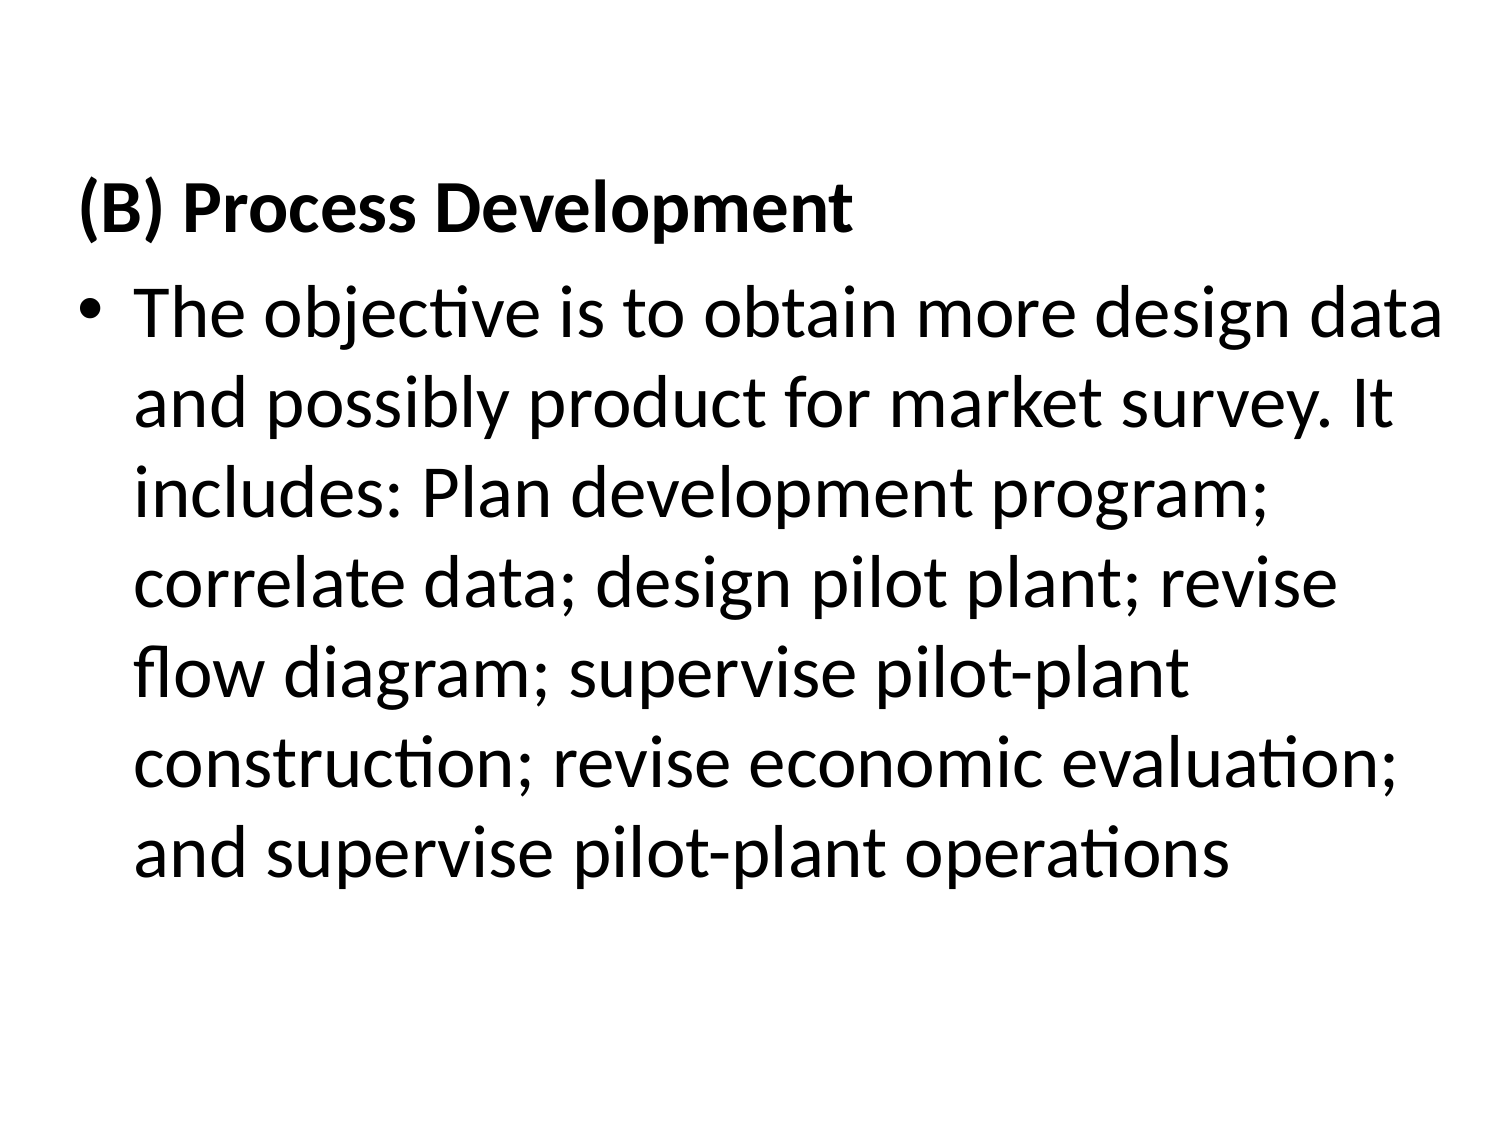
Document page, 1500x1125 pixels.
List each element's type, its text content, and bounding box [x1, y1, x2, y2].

list (B) Process Development The objective is to obtain more design data and possibly product for market survey. It includes: Plan development program; correlate data; design pilot plant; revise flow diagram; supervise pilot-plant construction; revise economic evaluation; and supervise pilot-plant operations [62, 149, 1463, 988]
